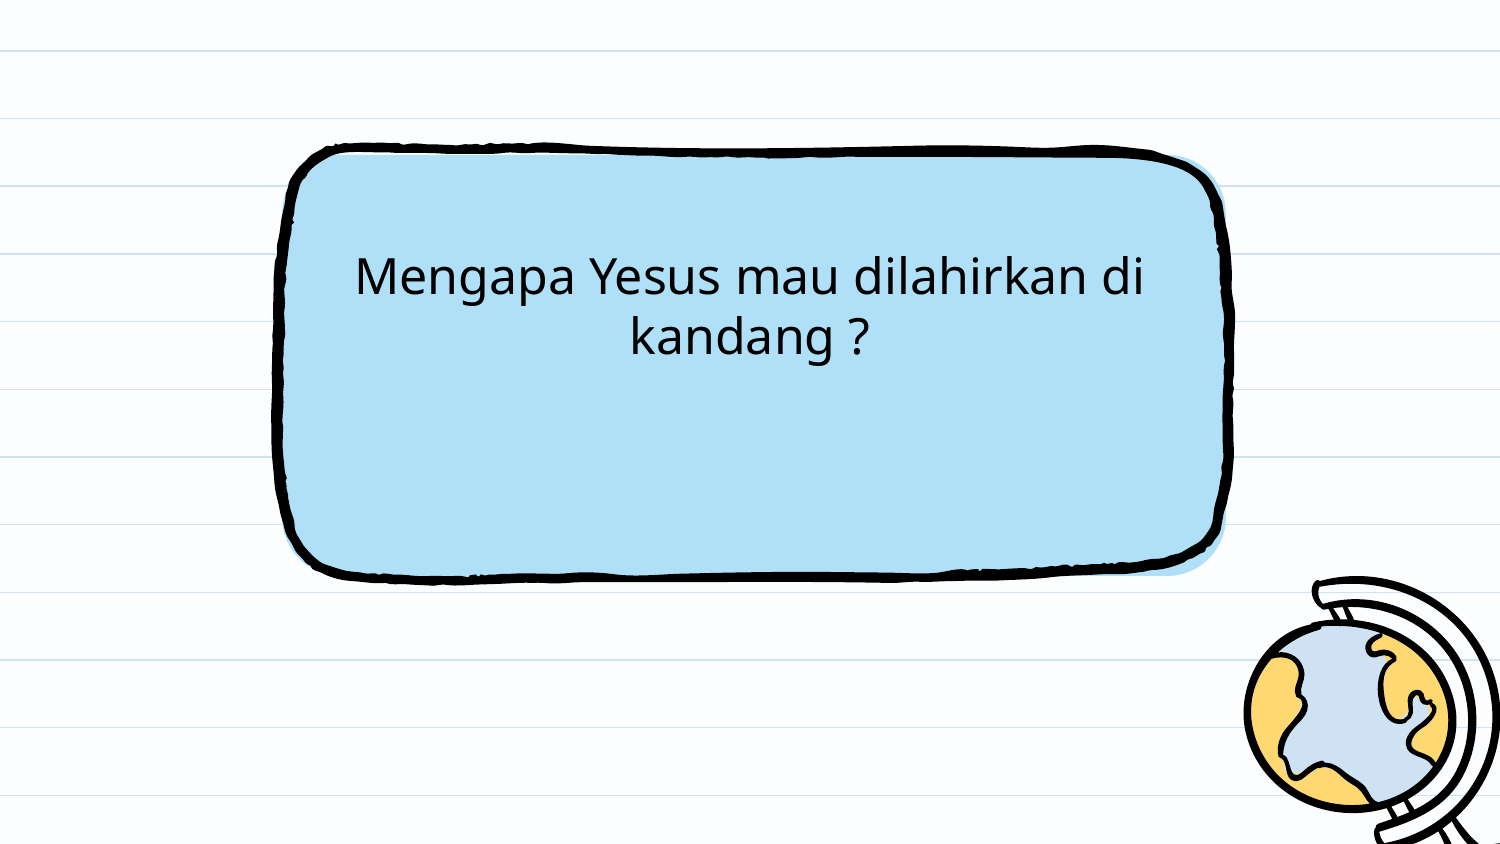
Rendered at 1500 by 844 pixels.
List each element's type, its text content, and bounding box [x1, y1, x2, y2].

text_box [1234, 575, 1500, 844]
text_box [1088, 510, 1226, 576]
text_box [271, 142, 1236, 586]
subtitle Mengapa Yesus mau dilahirkan di kandang ? [314, 229, 1186, 360]
text_box [283, 154, 1224, 576]
text_box [1166, 154, 1226, 220]
